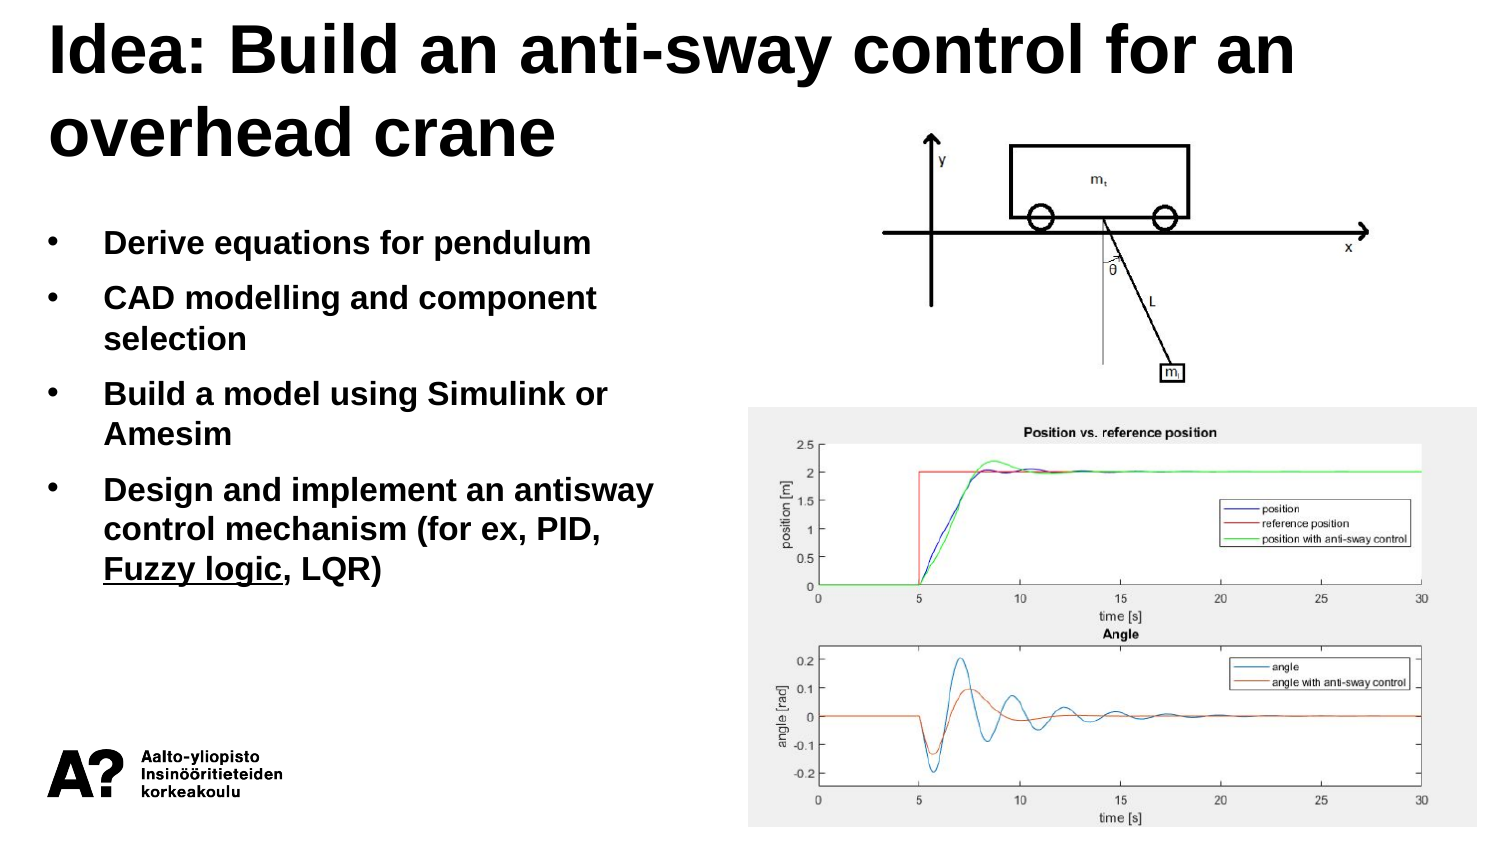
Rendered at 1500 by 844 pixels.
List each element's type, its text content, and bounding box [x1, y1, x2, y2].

picture [0, 703, 329, 844]
picture [744, 115, 1483, 827]
list Derive equations for pendulum CAD modelling and component selection Build a model using Simulink or Amesim Design and implement an antisway control mechanism (for ex, PID, Fuzzy logic, LQR) [47, 221, 730, 703]
list Idea: Build an anti-sway control for an overhead crane [48, 4, 1442, 172]
